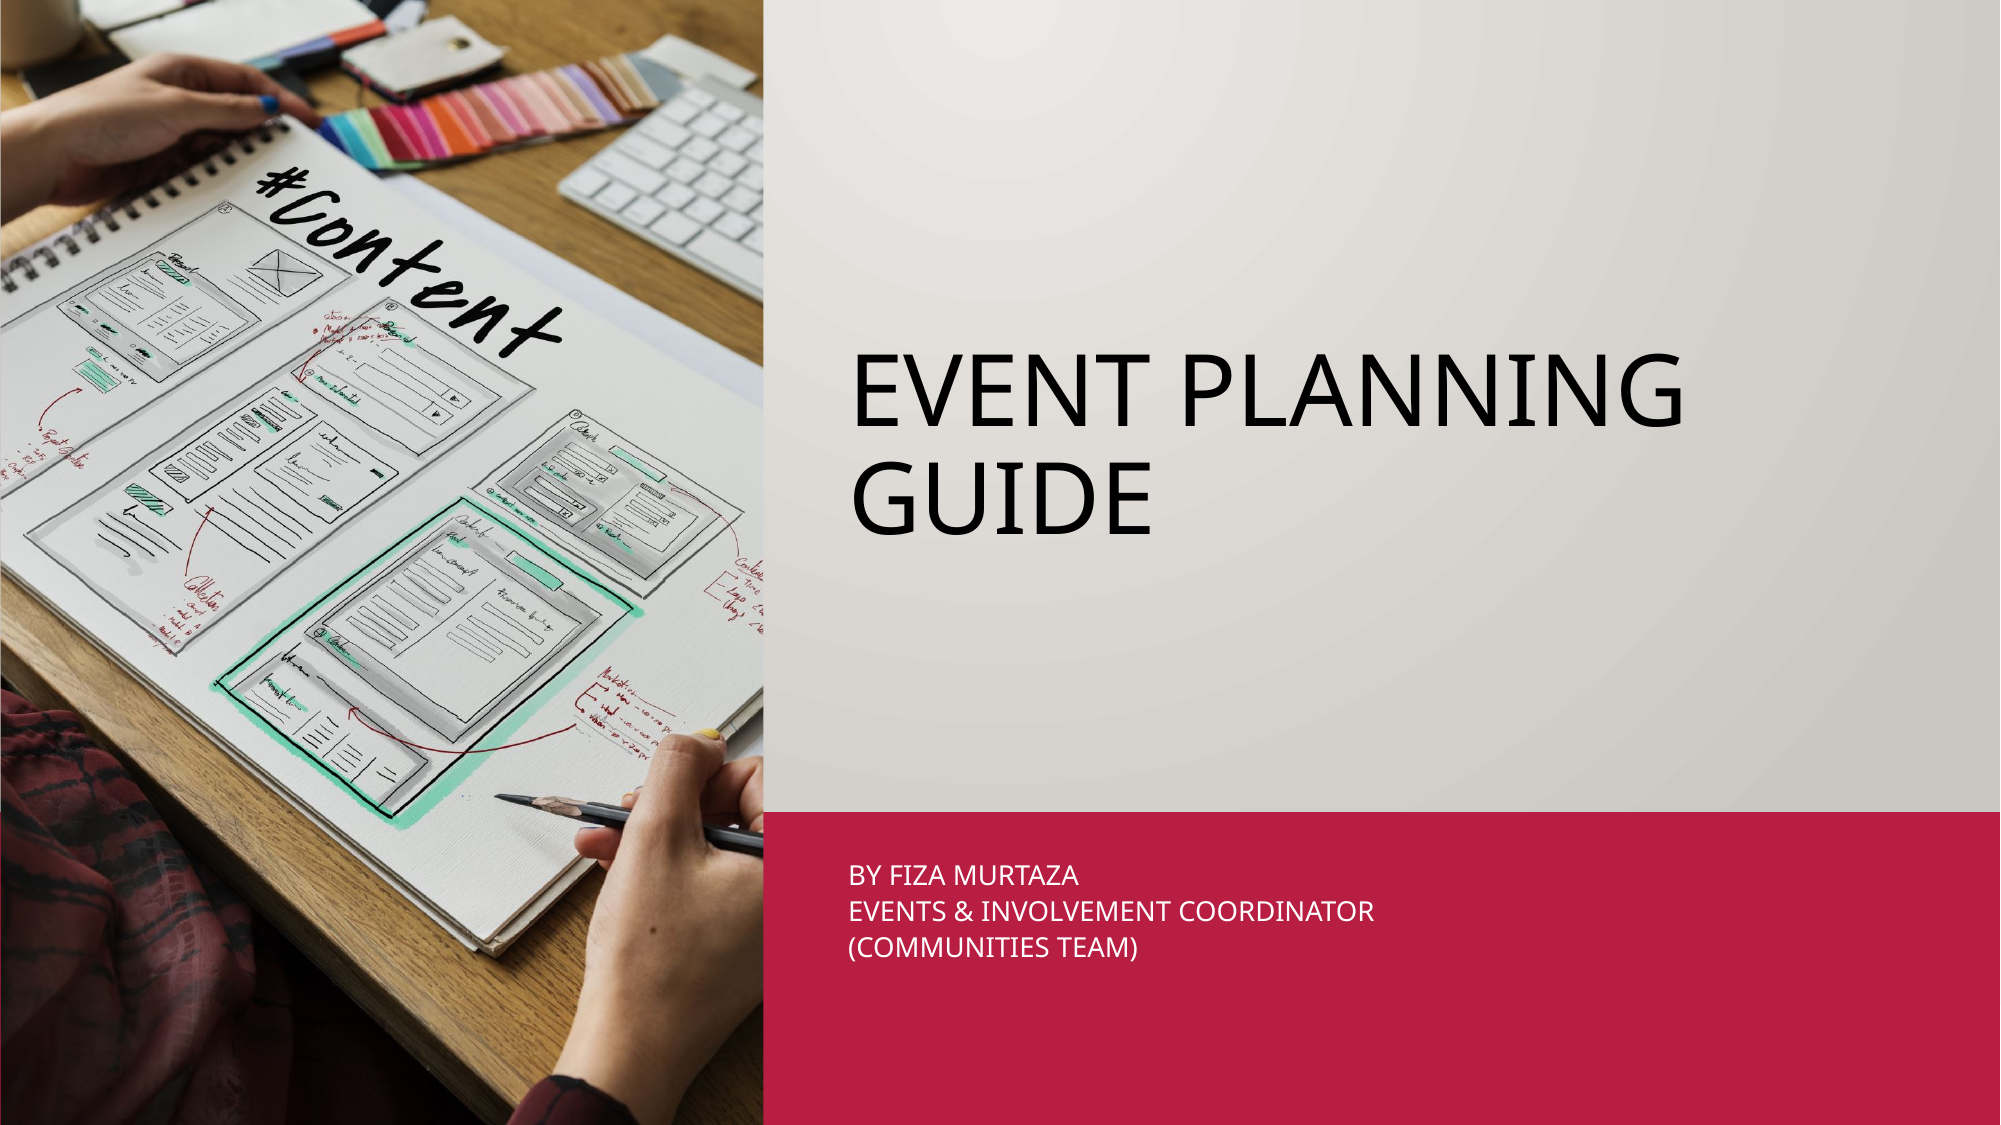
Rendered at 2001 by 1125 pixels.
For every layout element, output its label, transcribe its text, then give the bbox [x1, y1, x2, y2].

picture [0, 0, 764, 1125]
text_box [764, 0, 2000, 811]
subtitle By fiza murtaza events & involvement coordinator (COMMUNITIES TEAM) [833, 839, 1814, 1000]
title Event planning guide [833, 105, 1814, 783]
text_box [764, 811, 2000, 1125]
